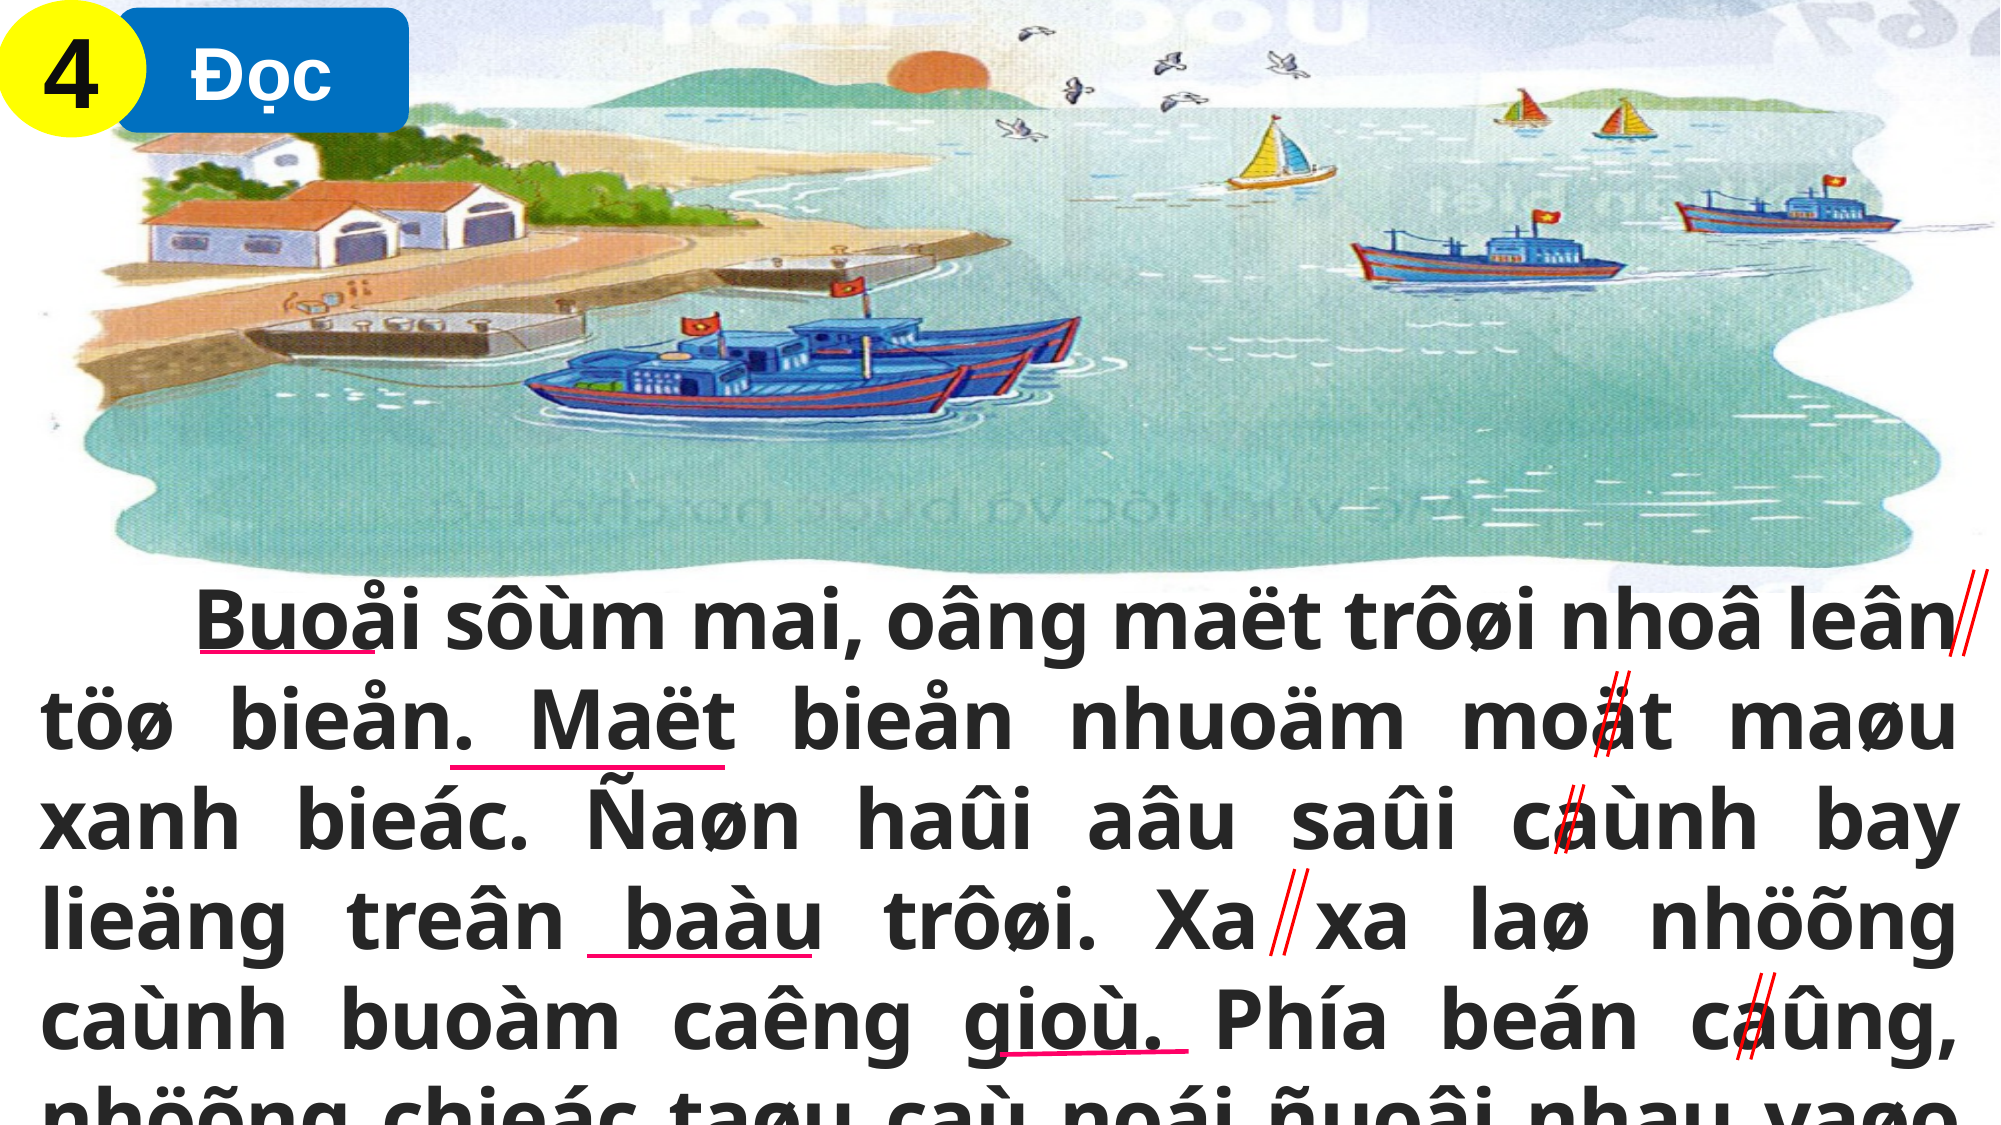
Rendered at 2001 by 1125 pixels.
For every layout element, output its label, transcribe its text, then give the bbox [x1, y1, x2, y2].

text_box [999, 1051, 1189, 1055]
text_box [0, 0, 410, 138]
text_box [1737, 972, 1776, 1061]
text_box Buoåi sôùm mai, oâng maët trôøi nhoâ leân töø bieån. Maët bieån nhuoäm moät maøu xanh bieác. Ñaøn haûi aâu saûi caùnh bay lieäng treân baàu trôøi. Xa xa laø nhöõng caùnh buoàm caêng gioù. Phía beán caûng, nhöõng chieác taøu caù noái ñuoâi nhau vaøo bôø. [24, 559, 1975, 1125]
picture [37, 0, 2000, 593]
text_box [1949, 568, 1988, 657]
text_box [1270, 868, 1309, 957]
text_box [1594, 670, 1630, 758]
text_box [1555, 784, 1585, 854]
